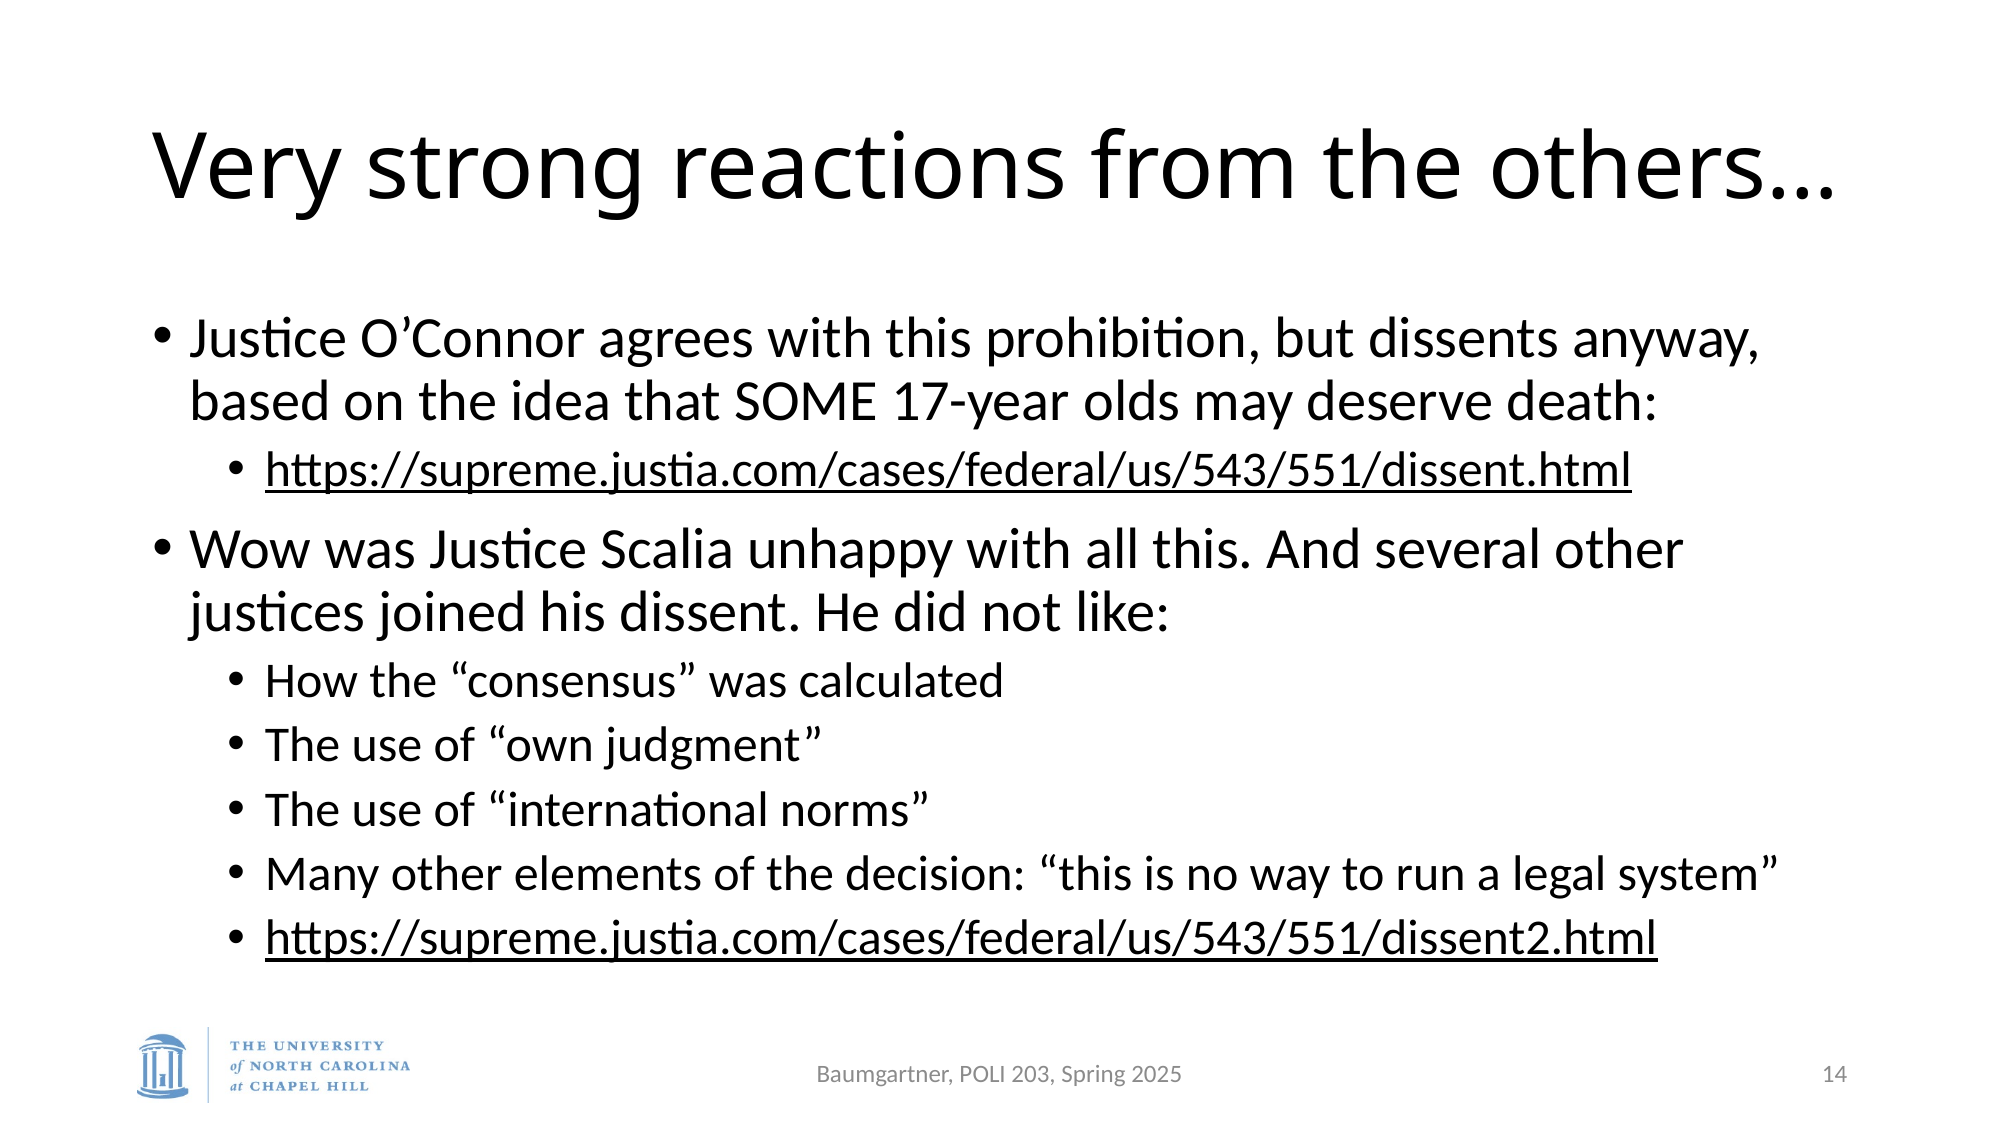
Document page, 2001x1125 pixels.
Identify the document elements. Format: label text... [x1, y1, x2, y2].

picture [137, 1027, 410, 1103]
title Very strong reactions from the others… [137, 59, 1863, 278]
slide_number 14 [1412, 1042, 1863, 1103]
list Justice O’Connor agrees with this prohibition, but dissents anyway, based on the idea that SOME 17-year olds may deserve death: https://supreme.justia.com/cases/federal/us/543/551/dissent.html Wow was Justice Scalia unhappy with all this. And several other justices joined his dissent. He did not like: How the “consensus” was calculated The use of “own judgment” The use of “international norms” Many other elements of the decision: “this is no way to run a legal system” https://supreme.justia.com/cases/federal/us/543/551/dissent2.html [137, 299, 1863, 1014]
footer Baumgartner, POLI 203, Spring 2025 [662, 1042, 1338, 1103]
